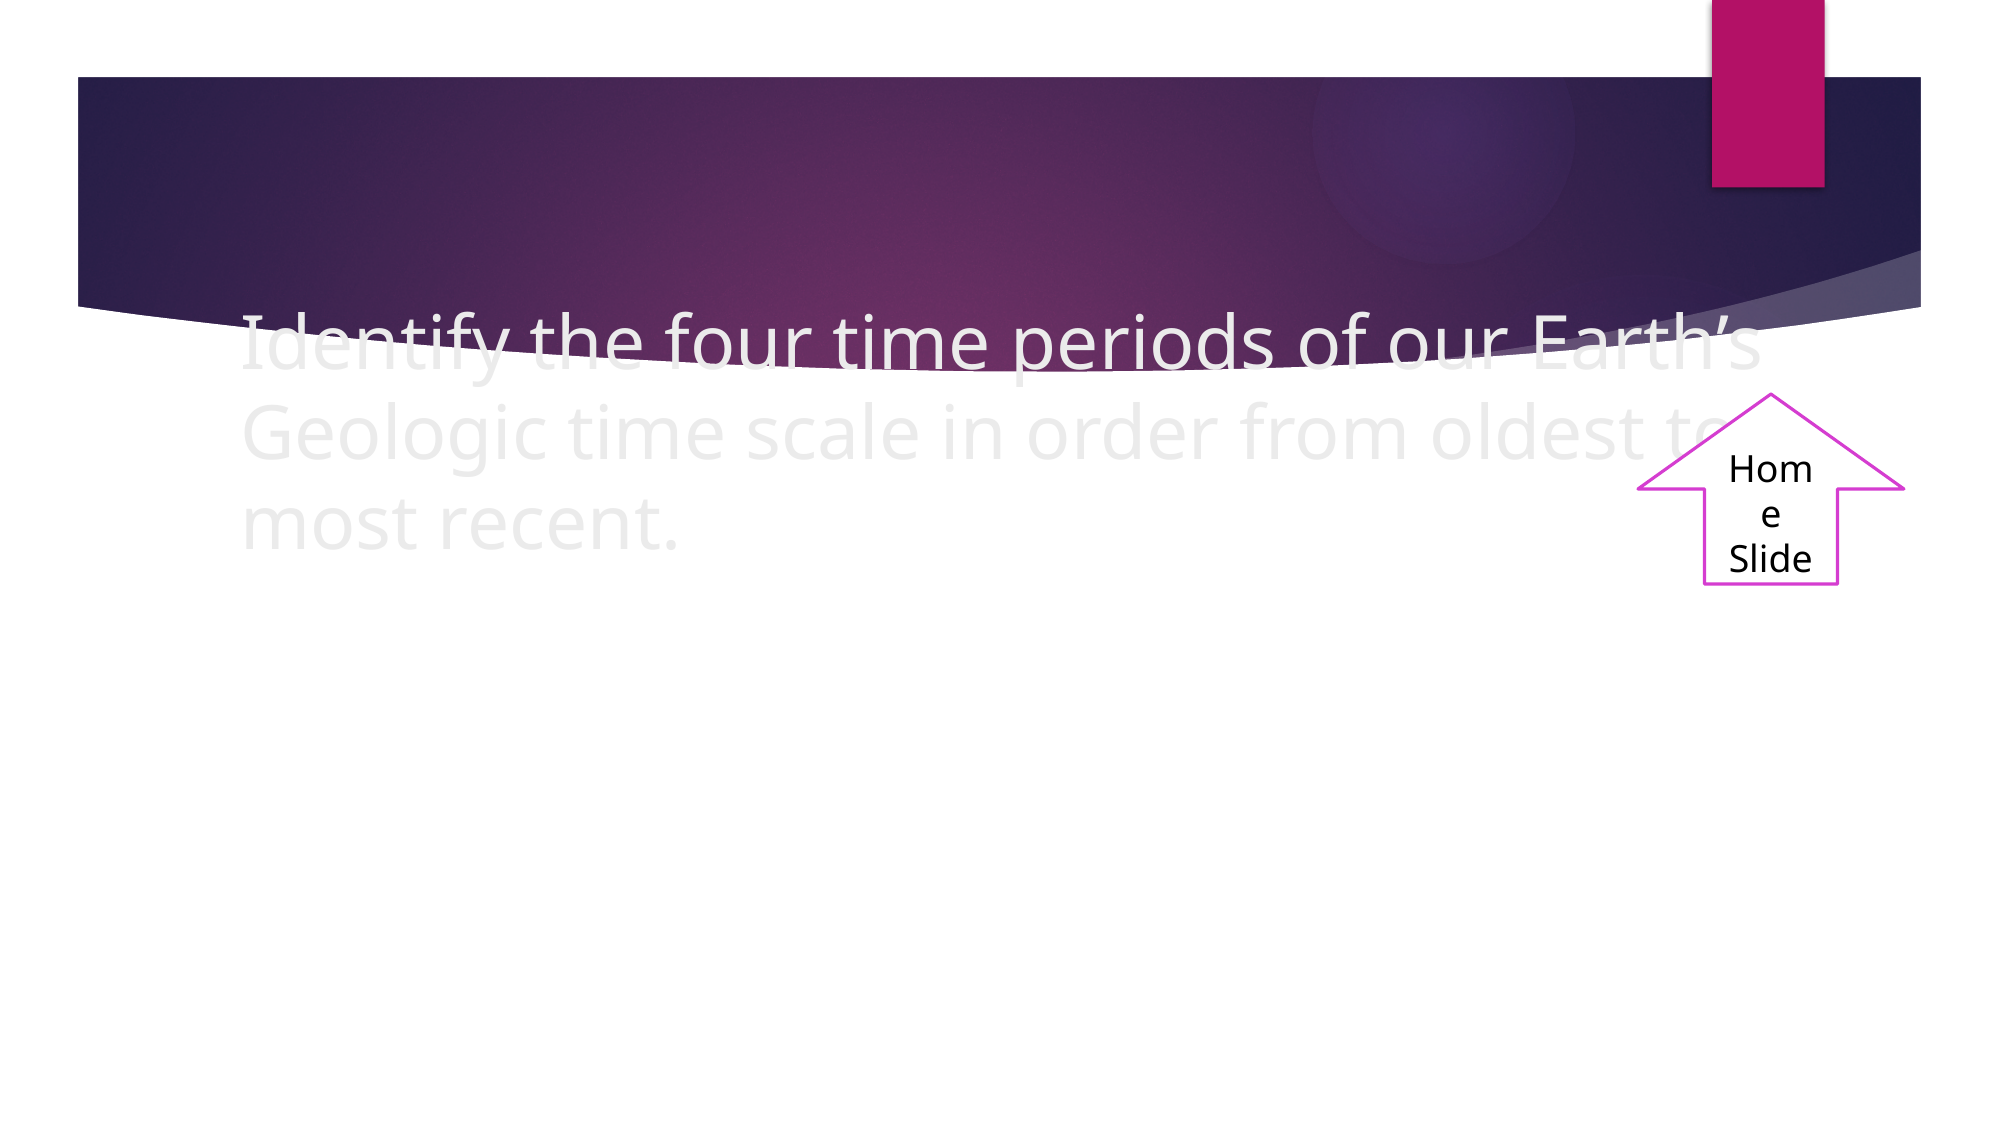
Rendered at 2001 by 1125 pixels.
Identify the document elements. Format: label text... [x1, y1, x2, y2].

title Identify the four time periods of our Earth’s Geologic time scale in order from oldest to most recent. [225, 112, 1800, 746]
text_box Home Slide [1636, 392, 1906, 586]
